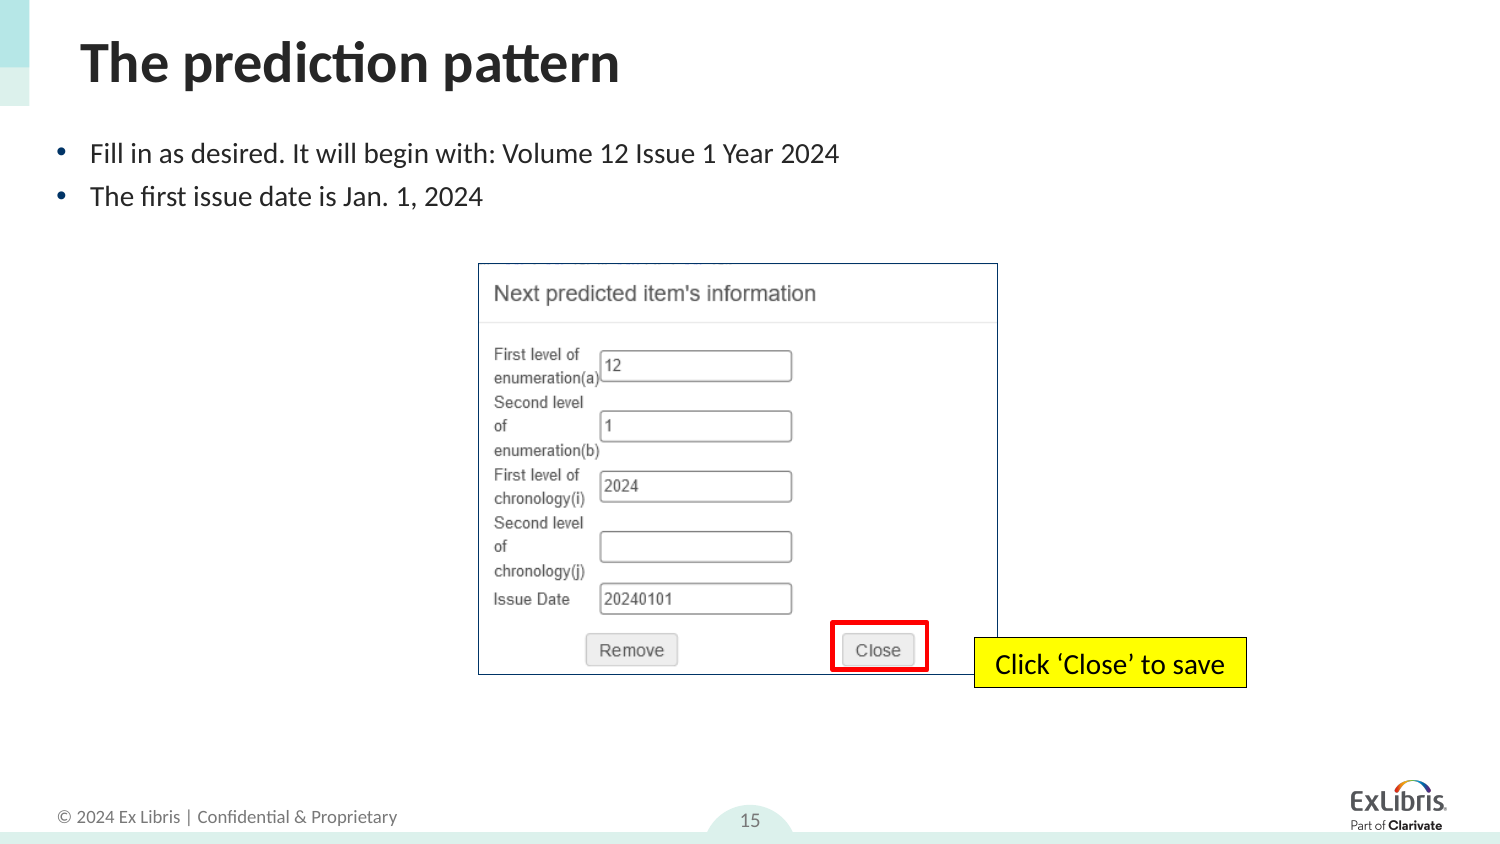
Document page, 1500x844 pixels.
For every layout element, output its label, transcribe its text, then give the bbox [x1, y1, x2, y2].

text_box Click ‘Close’ to save [974, 637, 1247, 688]
list Fill in as desired. It will begin with: Volume 12 Issue 1 Year 2024 The first issue date is Jan. 1, 2024 [41, 126, 1447, 221]
title The prediction pattern [64, 11, 1447, 107]
picture [1351, 780, 1447, 830]
picture [478, 263, 999, 675]
slide_number 15 [705, 789, 795, 844]
